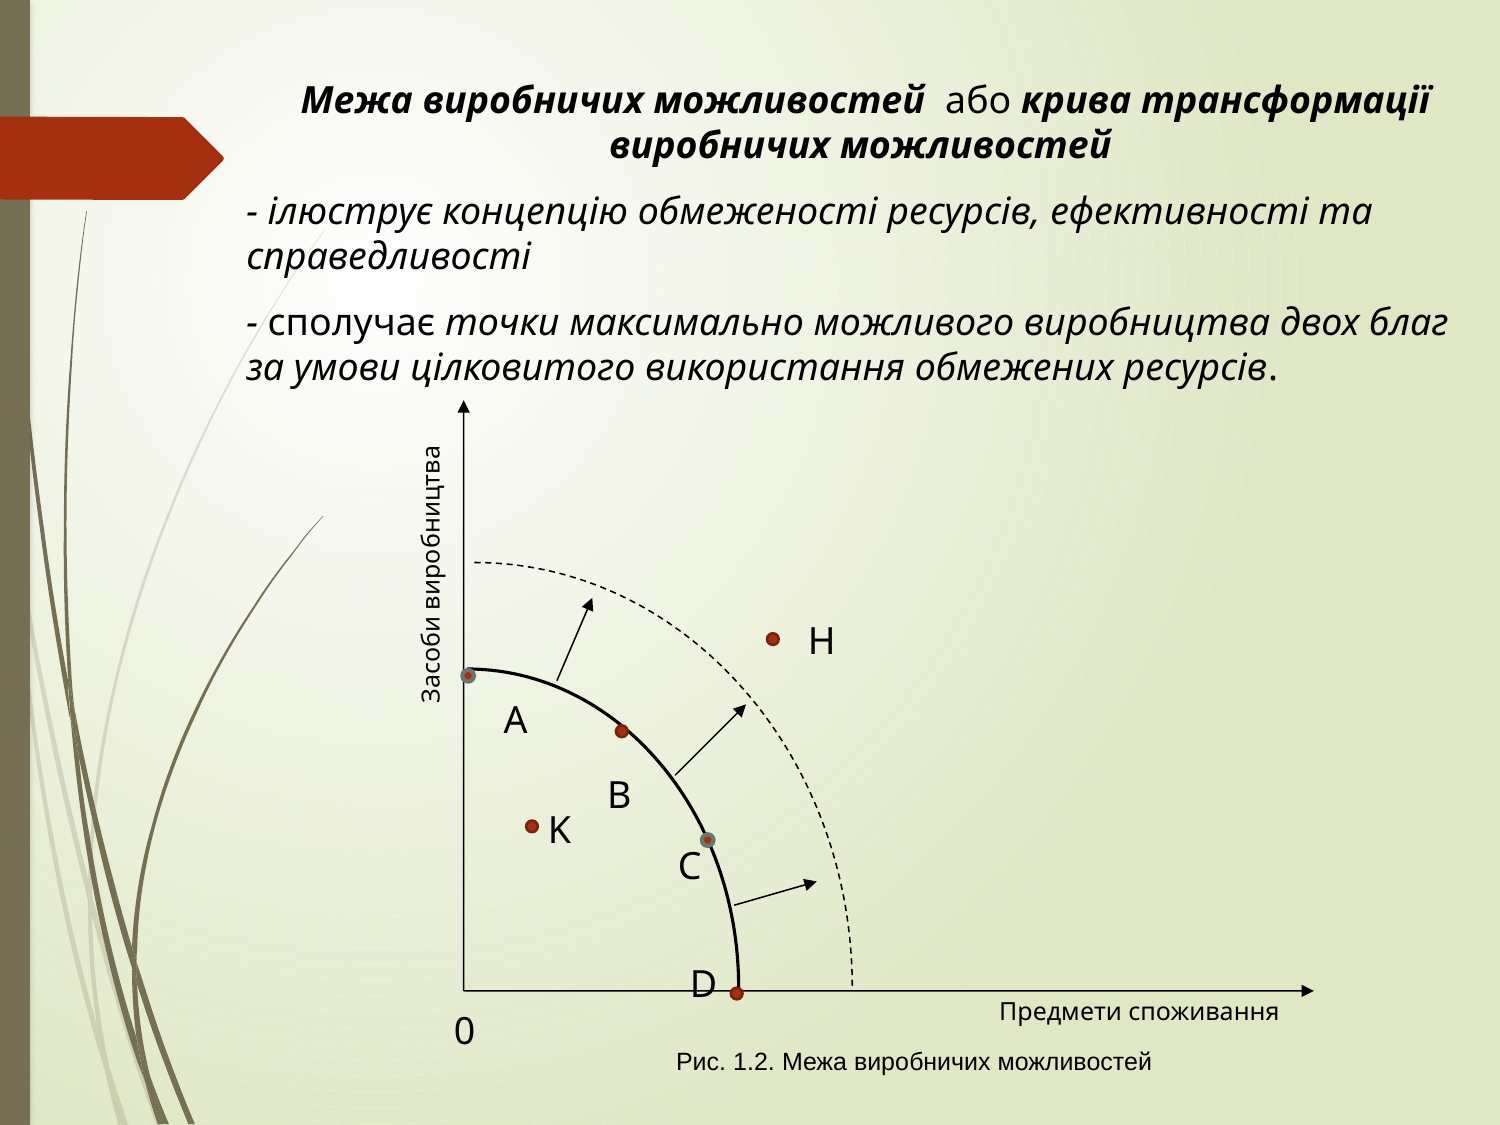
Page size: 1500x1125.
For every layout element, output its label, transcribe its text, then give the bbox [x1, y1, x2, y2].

text_box H [793, 609, 852, 670]
text_box [614, 724, 629, 739]
text_box [556, 597, 594, 681]
text_box Предмети споживання [984, 987, 1314, 1033]
text_box Засоби виробництва [407, 412, 452, 719]
list Межа виробничих можливостей або крива трансформації виробничих можливостей - ілюструє концепцію обмеженості ресурсів, ефективності та справедливості - сполучає точки максимально можливого виробництва двох благ за умови цілковитого використання обмежених ресурсів. [212, 68, 1500, 534]
text_box [462, 669, 474, 682]
text_box [701, 834, 714, 846]
text_box А [488, 688, 525, 748]
text_box D [675, 952, 734, 1012]
text_box [734, 986, 744, 1001]
text_box С [663, 834, 694, 895]
text_box [524, 819, 533, 834]
text_box [474, 562, 853, 988]
text_box 0 [438, 999, 475, 1060]
text_box [457, 400, 470, 671]
title Рис. 1.2. Межа виробничих можливостей [661, 1038, 1259, 1116]
text_box K [533, 798, 569, 859]
text_box [734, 878, 817, 906]
text_box В [592, 763, 628, 823]
text_box [765, 631, 780, 647]
text_box [467, 679, 474, 988]
text_box [675, 704, 746, 776]
